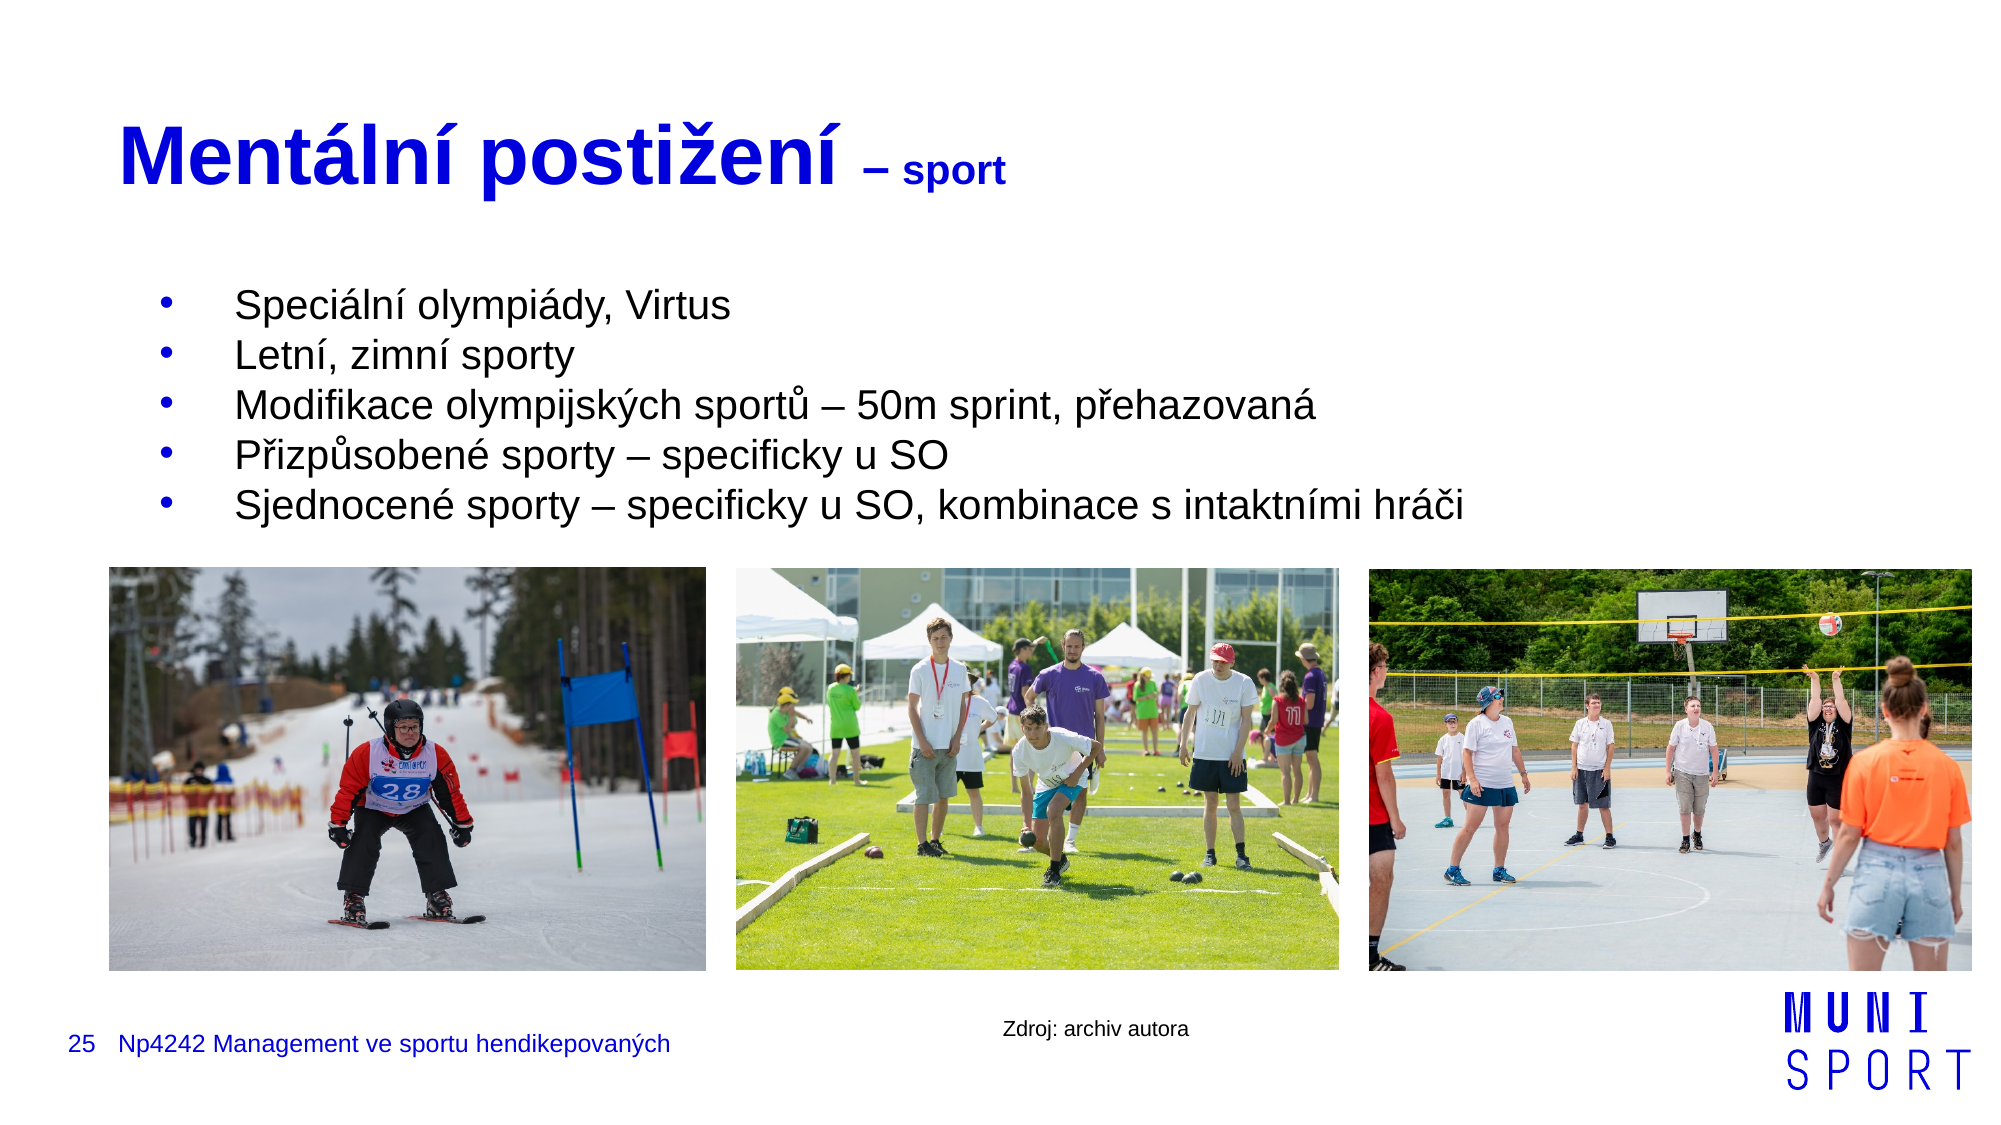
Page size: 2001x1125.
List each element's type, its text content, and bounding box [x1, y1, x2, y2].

footer Np4242 Management ve sportu hendikepovaných [118, 1021, 1418, 1063]
picture [108, 567, 706, 972]
picture [1368, 568, 1972, 972]
title Mentální postižení – sport [118, 118, 1883, 193]
text_box Zdroj: archiv autora [988, 1006, 1205, 1048]
slide_number 25 [67, 1021, 110, 1063]
list Speciální olympiády, Virtus Letní, zimní sporty Modifikace olympijských sportů – 50m sprint, přehazovaná Přizpůsobené sporty – specificky u SO Sjednocené sporty – specificky u SO, kombinace s intaktními hráči [118, 277, 1504, 957]
picture [736, 568, 1339, 970]
